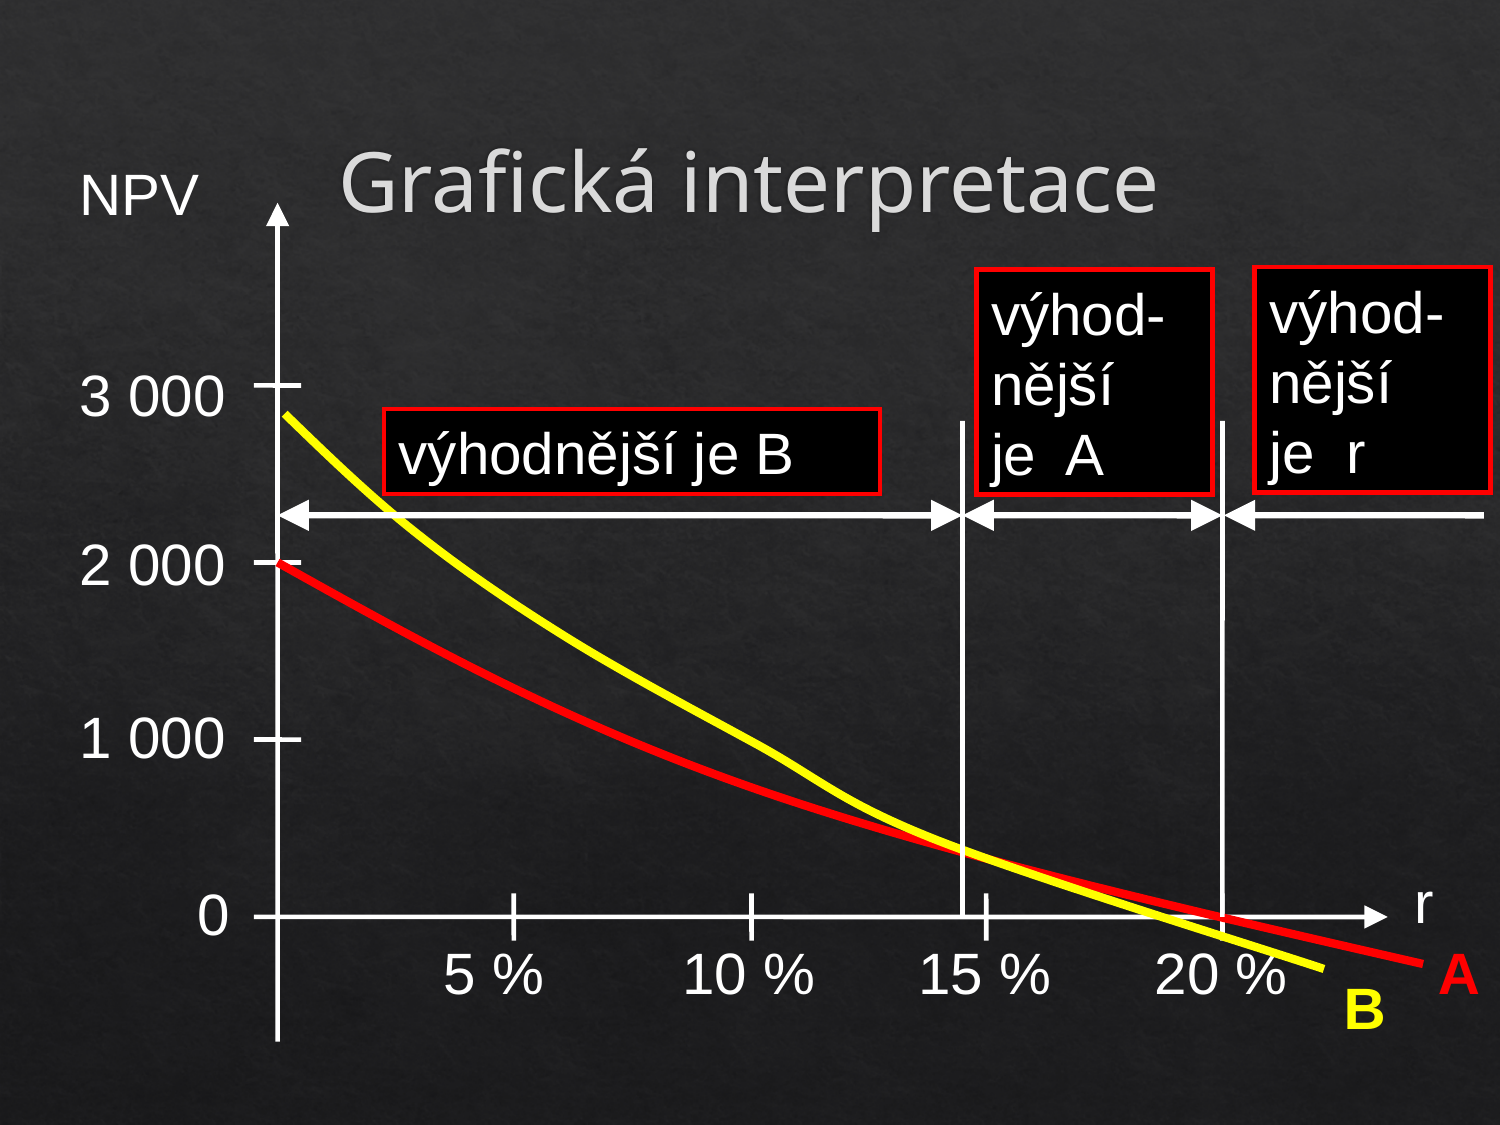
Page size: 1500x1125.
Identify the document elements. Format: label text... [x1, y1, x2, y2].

title Grafická interpretace [112, 99, 1387, 260]
text_box [1289, 906, 1388, 928]
text_box 3 000 [64, 350, 278, 436]
text_box [278, 203, 288, 224]
text_box NPV [64, 148, 278, 235]
text_box A [1423, 928, 1500, 1014]
text_box B [1328, 964, 1412, 1050]
text_box [1223, 893, 1423, 964]
text_box 5 % [428, 928, 571, 1014]
text_box 0 [183, 869, 278, 955]
text_box [962, 504, 1223, 526]
text_box [395, 516, 962, 850]
text_box výhod-nější je A [976, 269, 1213, 495]
text_box 1 000 [64, 692, 278, 778]
text_box výhod-nější je r [1254, 267, 1491, 493]
text_box [1223, 504, 1484, 526]
text_box r [1399, 857, 1500, 944]
text_box [277, 562, 962, 853]
text_box [284, 413, 475, 515]
text_box [963, 776, 1324, 969]
text_box 20 % [1139, 928, 1318, 1014]
text_box 10 % [667, 928, 833, 1014]
text_box 15 % [903, 928, 1081, 1014]
text_box 2 000 [64, 519, 278, 606]
text_box [277, 504, 962, 526]
text_box výhodnější je B [383, 408, 880, 495]
text_box [1111, 854, 1222, 913]
